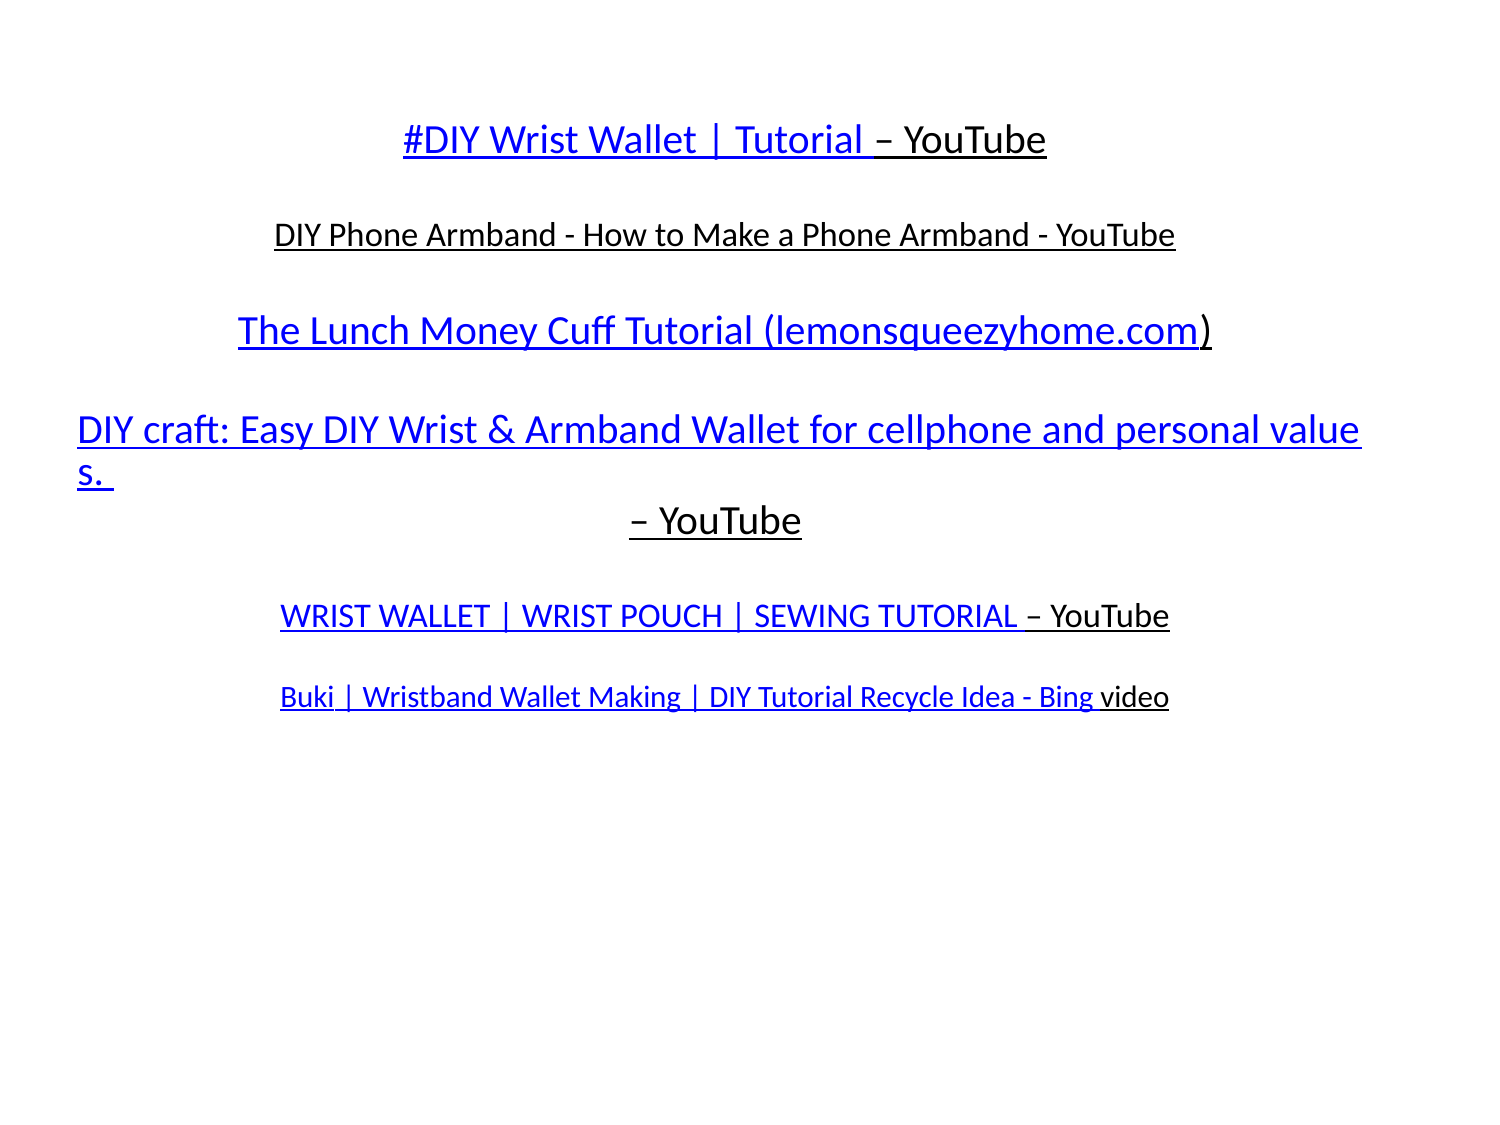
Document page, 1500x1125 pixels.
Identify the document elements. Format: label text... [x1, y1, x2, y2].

title #DIY Wrist Wallet | Tutorial – YouTube DIY Phone Armband - How to Make a Phone Armband - YouTube The Lunch Money Cuff Tutorial (lemonsqueezyhome.com) DIY craft: Easy DIY Wrist & Armband Wallet for cellphone and personal values. – YouTube WRIST WALLET | WRIST POUCH | SEWING TUTORIAL – YouTube Buki | Wristband Wallet Making | DIY Tutorial Recycle Idea - Bing video [62, 50, 1388, 863]
